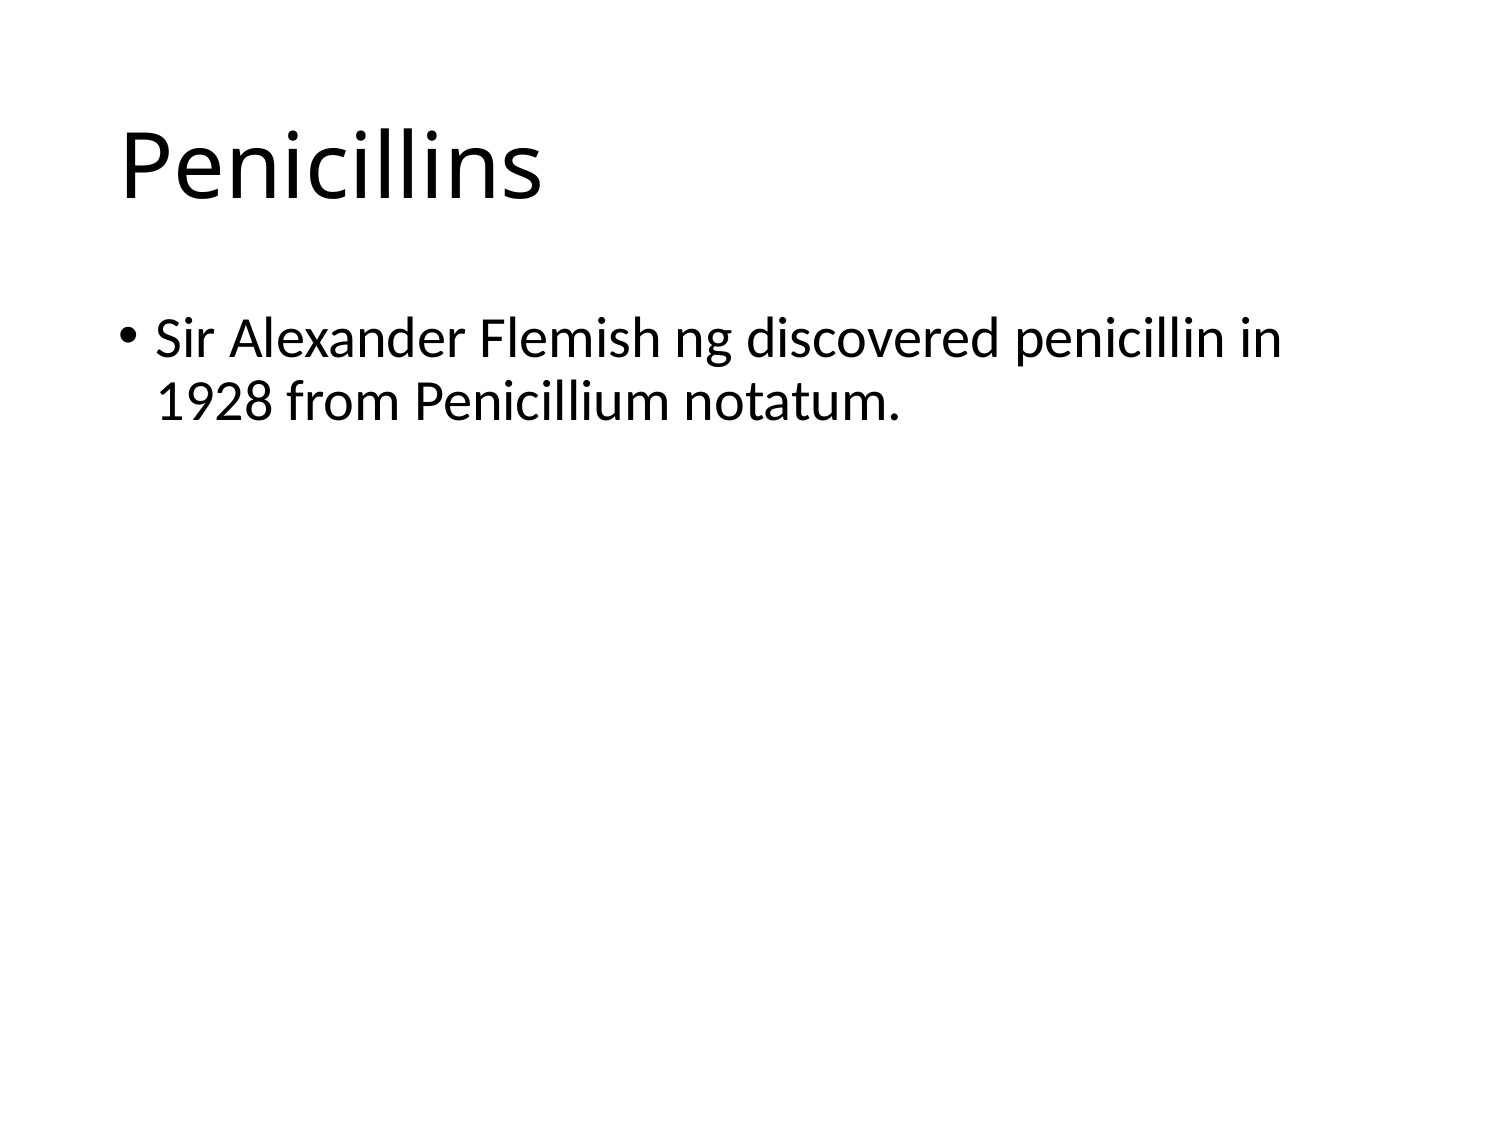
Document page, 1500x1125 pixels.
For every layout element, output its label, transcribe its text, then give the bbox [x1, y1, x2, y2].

list Sir Alexander Flemish ng discovered penicillin in 1928 from Penicillium notatum. [103, 299, 1397, 1014]
title Penicillins [103, 59, 1397, 278]
